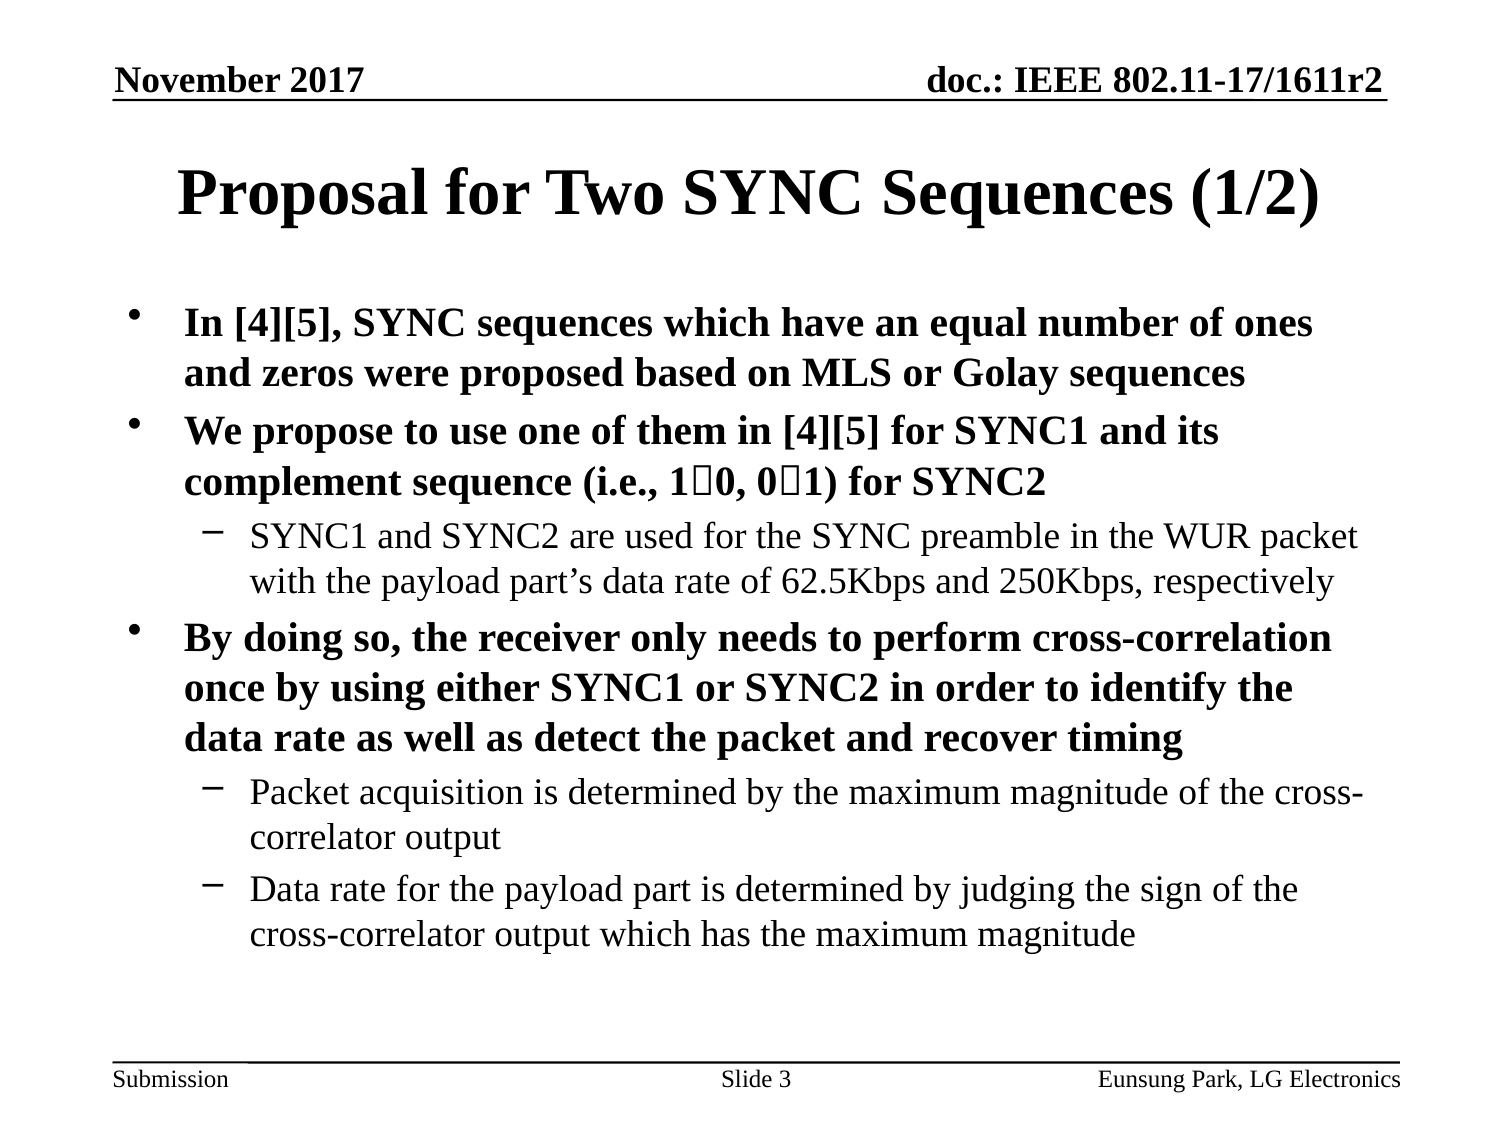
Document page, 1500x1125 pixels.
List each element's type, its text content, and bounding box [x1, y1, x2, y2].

footer Eunsung Park, LG Electronics [1038, 1061, 1402, 1093]
list In [4][5], SYNC sequences which have an equal number of ones and zeros were proposed based on MLS or Golay sequences We propose to use one of them in [4][5] for SYNC1 and its complement sequence (i.e., 10, 01) for SYNC2 SYNC1 and SYNC2 are used for the SYNC preamble in the WUR packet with the payload part’s data rate of 62.5Kbps and 250Kbps, respectively By doing so, the receiver only needs to perform cross-correlation once by using either SYNC1 or SYNC2 in order to identify the data rate as well as detect the packet and recover timing Packet acquisition is determined by the maximum magnitude of the cross-correlator output Data rate for the payload part is determined by judging the sign of the cross-correlator output which has the maximum magnitude [112, 287, 1388, 1000]
slide_number Slide 3 [712, 1061, 800, 1093]
title Proposal for Two SYNC Sequences (1/2) [112, 112, 1388, 263]
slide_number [114, 54, 368, 101]
